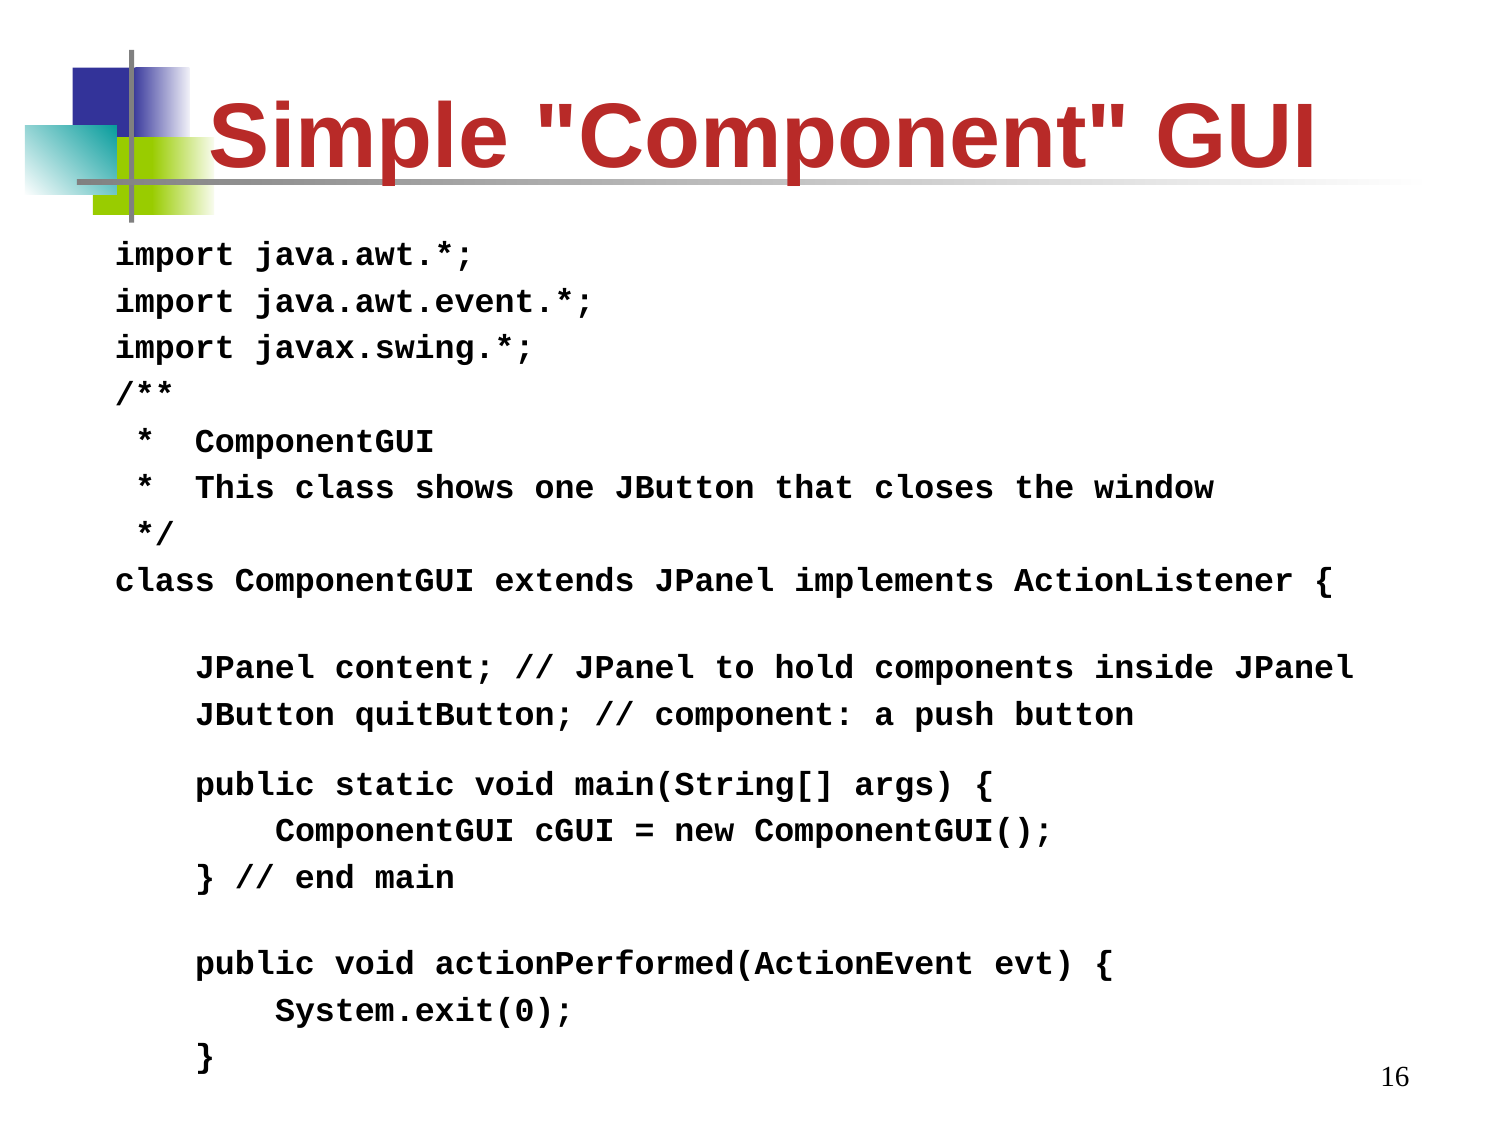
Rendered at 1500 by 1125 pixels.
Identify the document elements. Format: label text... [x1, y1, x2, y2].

text_box Simple "Component" GUI [124, 37, 1400, 225]
slide_number 16 [1112, 1050, 1425, 1125]
list import java.awt.*; import java.awt.event.*; import javax.swing.*; /** * ComponentGUI * This class shows one JButton that closes the window */ class ComponentGUI extends JPanel implements ActionListener { JPanel content; // JPanel to hold components inside JPanel JButton quitButton; // component: a push button public static void main(String[] args) { ComponentGUI cGUI = new ComponentGUI(); } // end main public void actionPerformed(ActionEvent evt) { System.exit(0); } [99, 224, 1375, 900]
